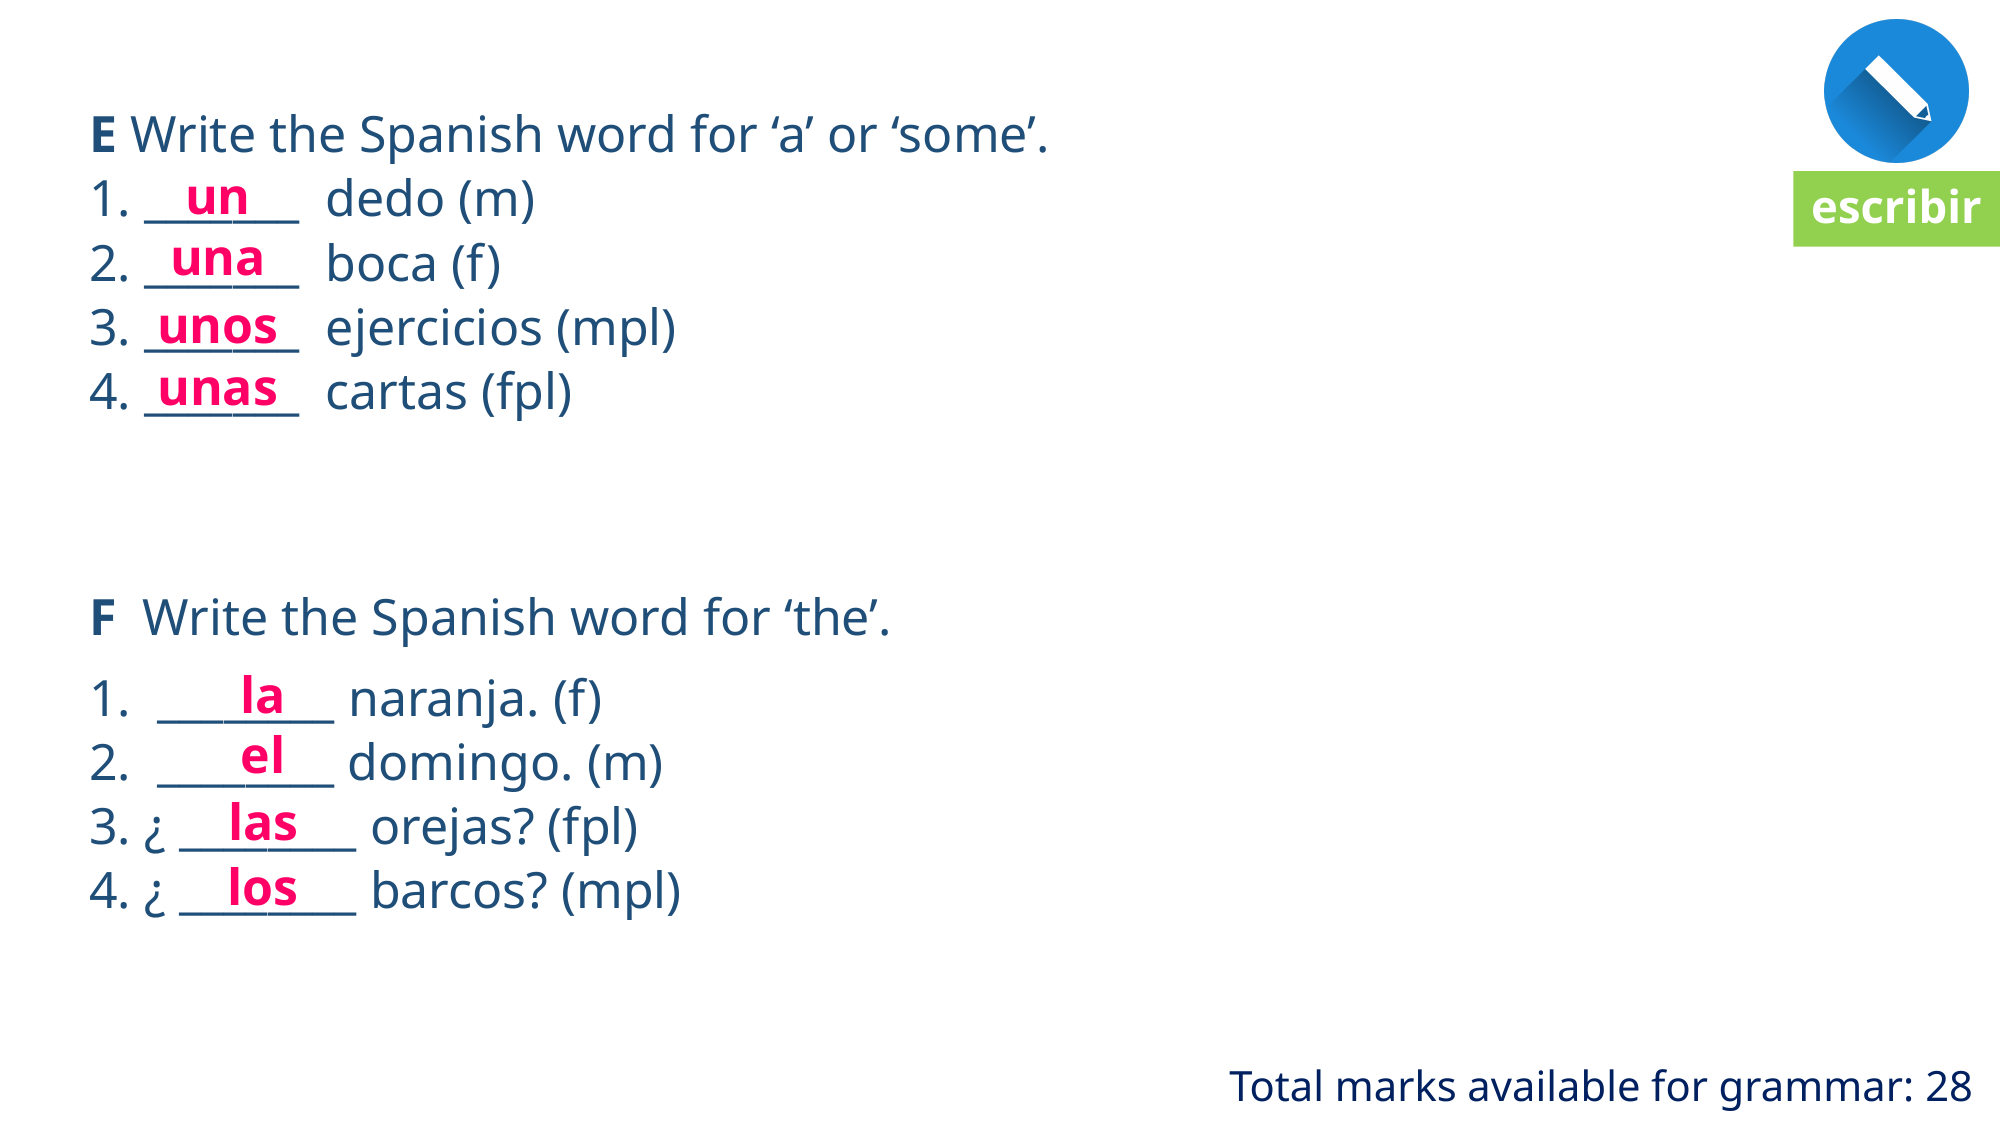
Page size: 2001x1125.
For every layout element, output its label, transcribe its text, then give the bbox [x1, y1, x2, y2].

text_box un [114, 157, 322, 218]
text_box una [114, 218, 322, 286]
picture [1824, 18, 1969, 164]
text_box unas [114, 348, 322, 423]
text_box el [159, 715, 367, 783]
text_box la [159, 655, 367, 715]
title escribir [1793, 171, 2000, 247]
text_box las [159, 783, 367, 848]
text_box los [159, 848, 367, 923]
text_box E Write the Spanish word for ‘a’ or ‘some’. 1. _______ dedo (m) 2. _______ boca (f) 3. _______ ejercicios (mpl) 4. _______ cartas (fpl) F Write the Spanish word for ‘the’. 1. ________ naranja. (f) 2. ________ domingo. (m) 3. ¿ ________ orejas? (fpl) 4. ¿ ________ barcos? (mpl) [74, 91, 1757, 926]
text_box unos [114, 286, 322, 348]
text_box Total marks available for grammar: 28 [1122, 1052, 1989, 1117]
